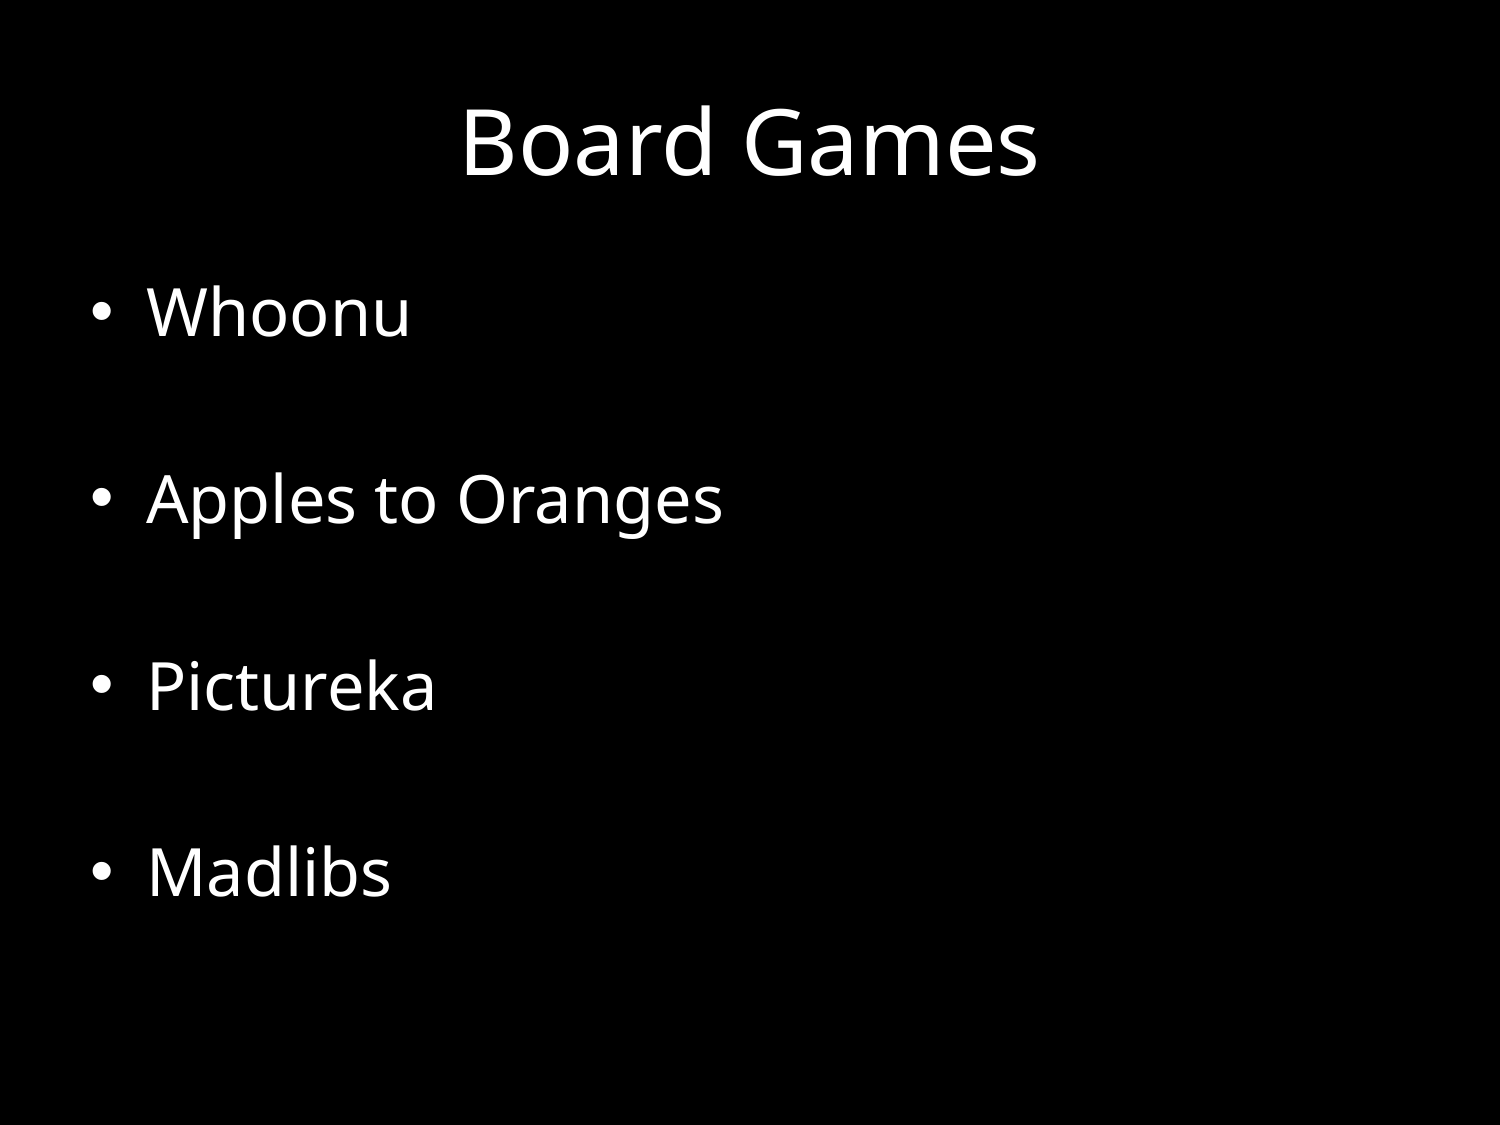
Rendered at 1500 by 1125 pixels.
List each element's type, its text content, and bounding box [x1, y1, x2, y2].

title Board Games [75, 45, 1425, 233]
list Whoonu Apples to Oranges Pictureka Madlibs [75, 262, 1425, 1005]
